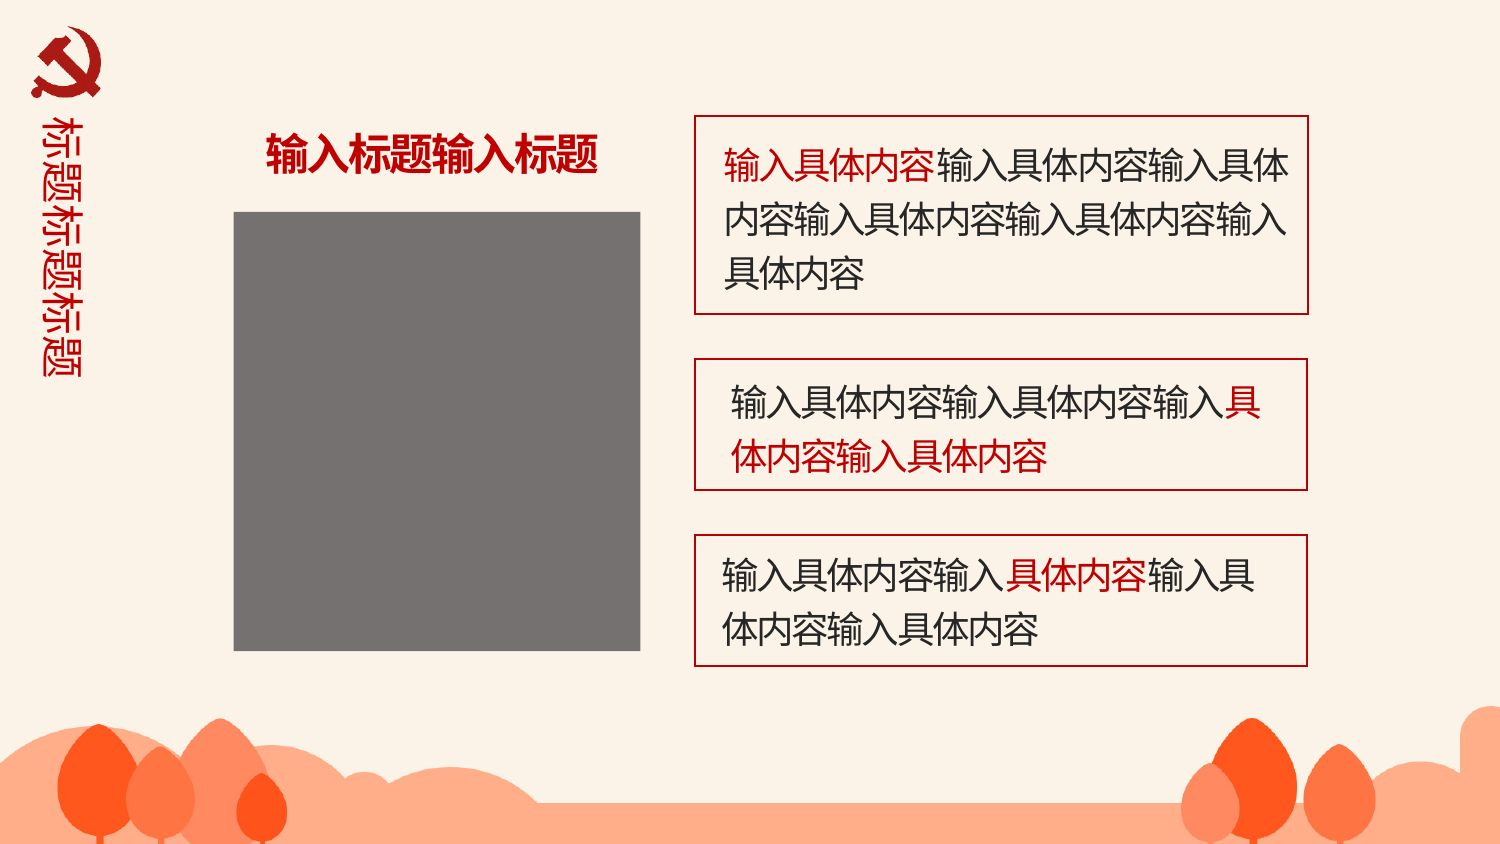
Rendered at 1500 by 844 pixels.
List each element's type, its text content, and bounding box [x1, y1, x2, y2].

text_box [694, 358, 1308, 491]
text_box 标题标题标题 [26, 111, 102, 388]
text_box 输入标题输入标题 [254, 110, 611, 185]
text_box [694, 534, 1308, 667]
text_box [694, 115, 1309, 315]
text_box [233, 211, 641, 652]
picture [0, 0, 1500, 844]
